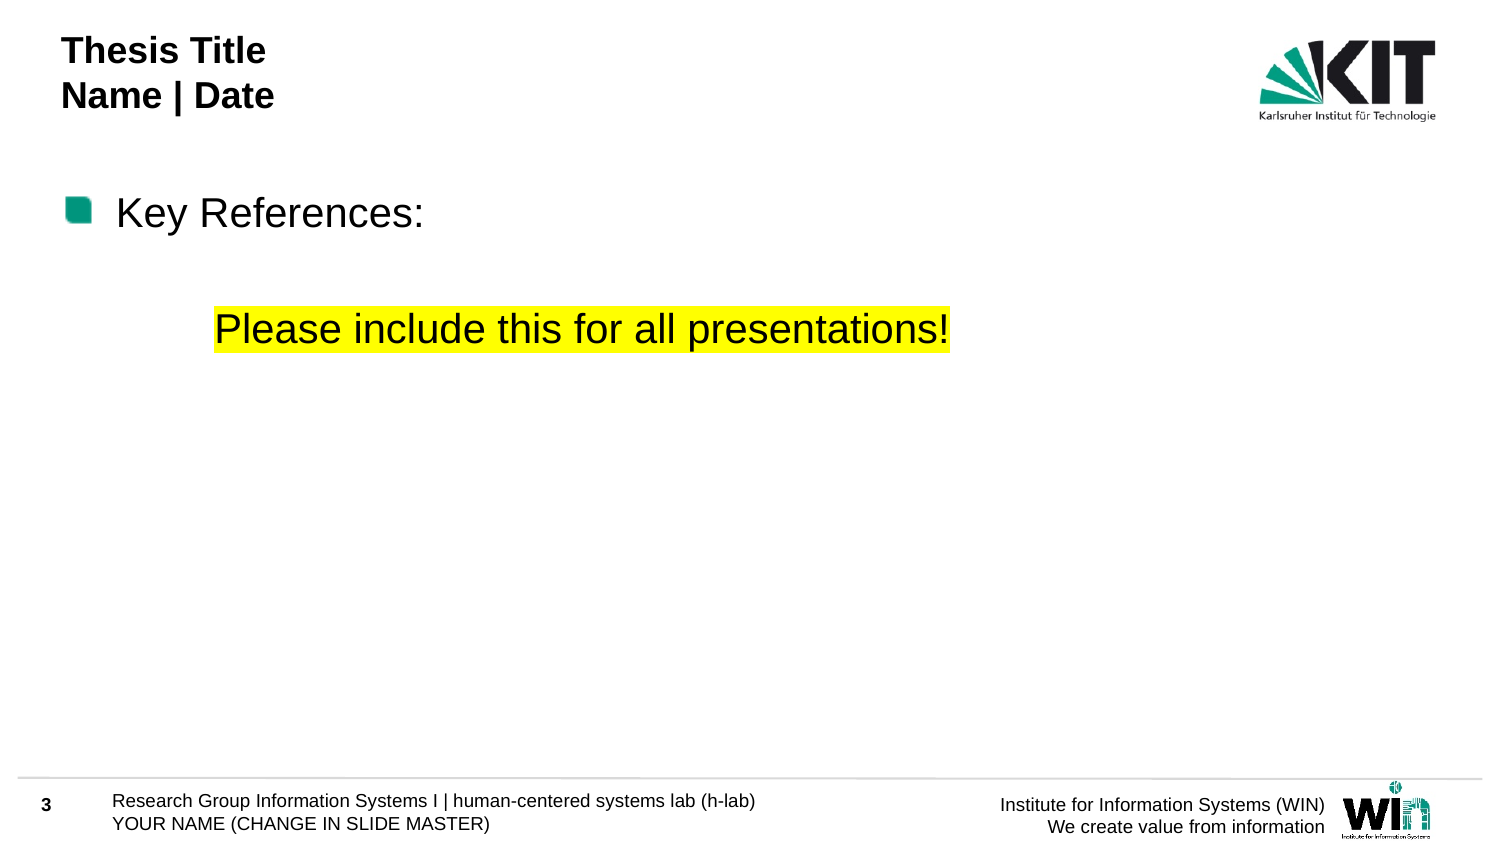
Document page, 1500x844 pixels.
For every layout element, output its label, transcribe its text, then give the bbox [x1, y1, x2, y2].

title Thesis Title Name | Date [60, 46, 1195, 117]
picture [1258, 40, 1436, 122]
list Key References: Please include this for all presentations! [64, 185, 1436, 750]
picture [1336, 780, 1436, 841]
picture [64, 195, 94, 226]
